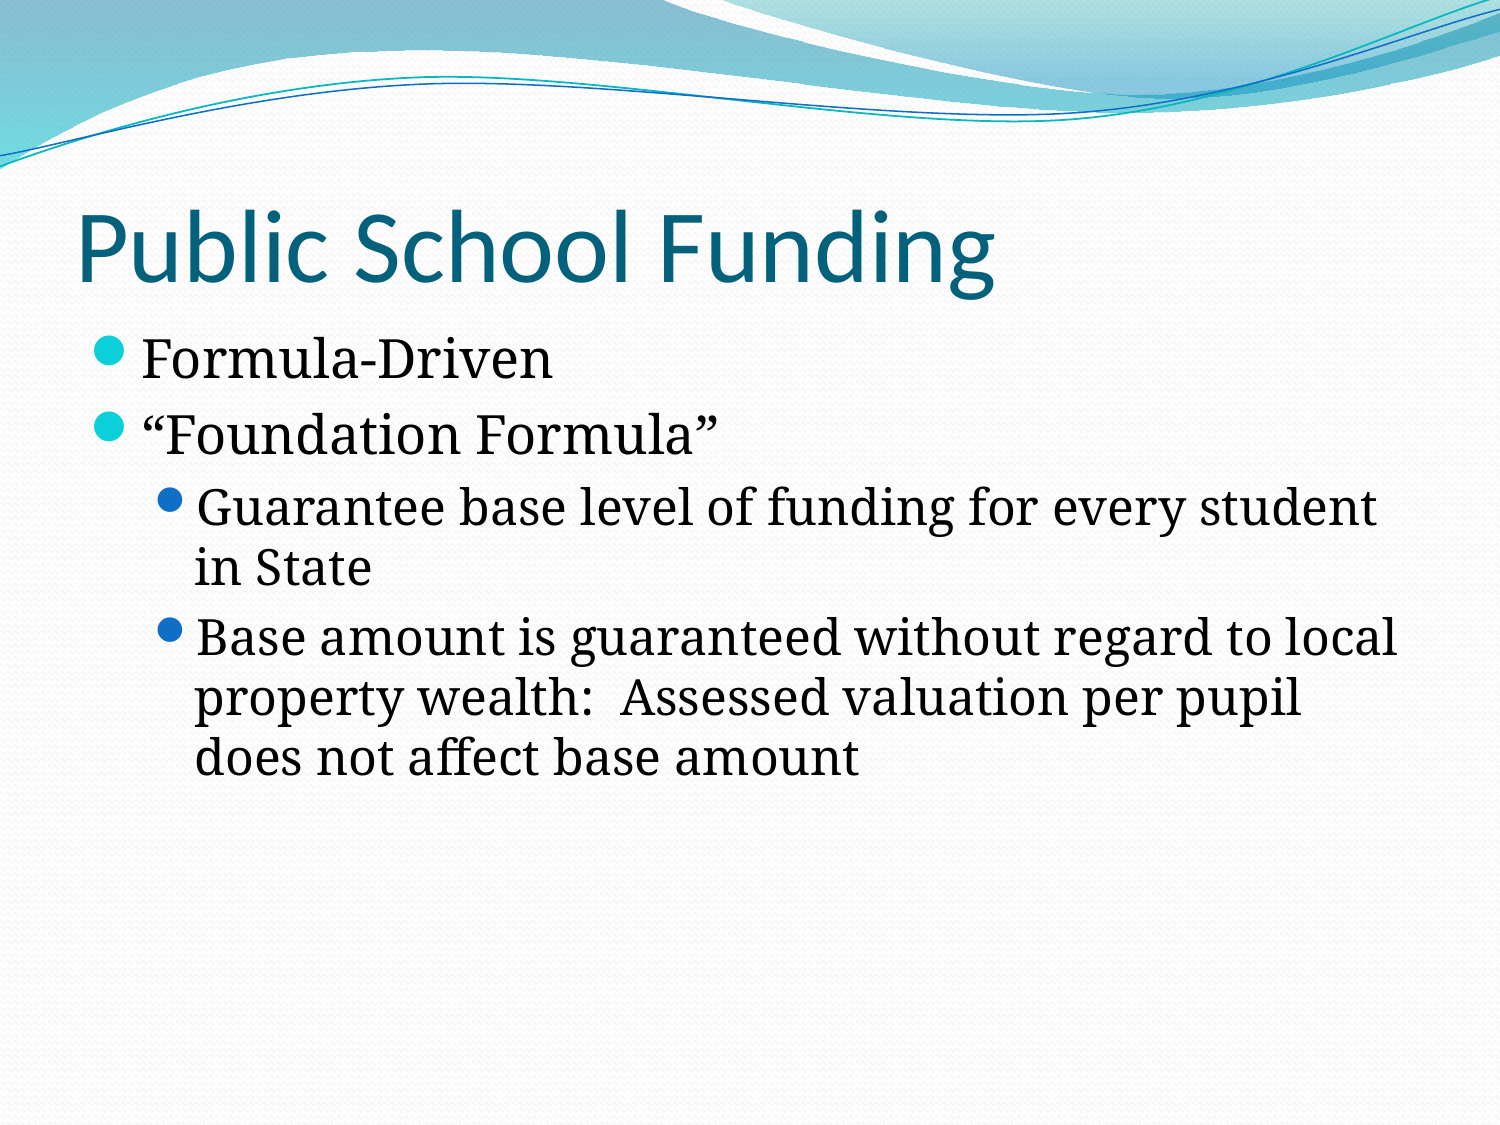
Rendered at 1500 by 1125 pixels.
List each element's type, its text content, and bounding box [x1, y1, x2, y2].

list Formula-Driven “Foundation Formula” Guarantee base level of funding for every student in State Base amount is guaranteed without regard to local property wealth: Assessed valuation per pupil does not affect base amount [75, 317, 1425, 1038]
title Public School Funding [75, 115, 1425, 303]
